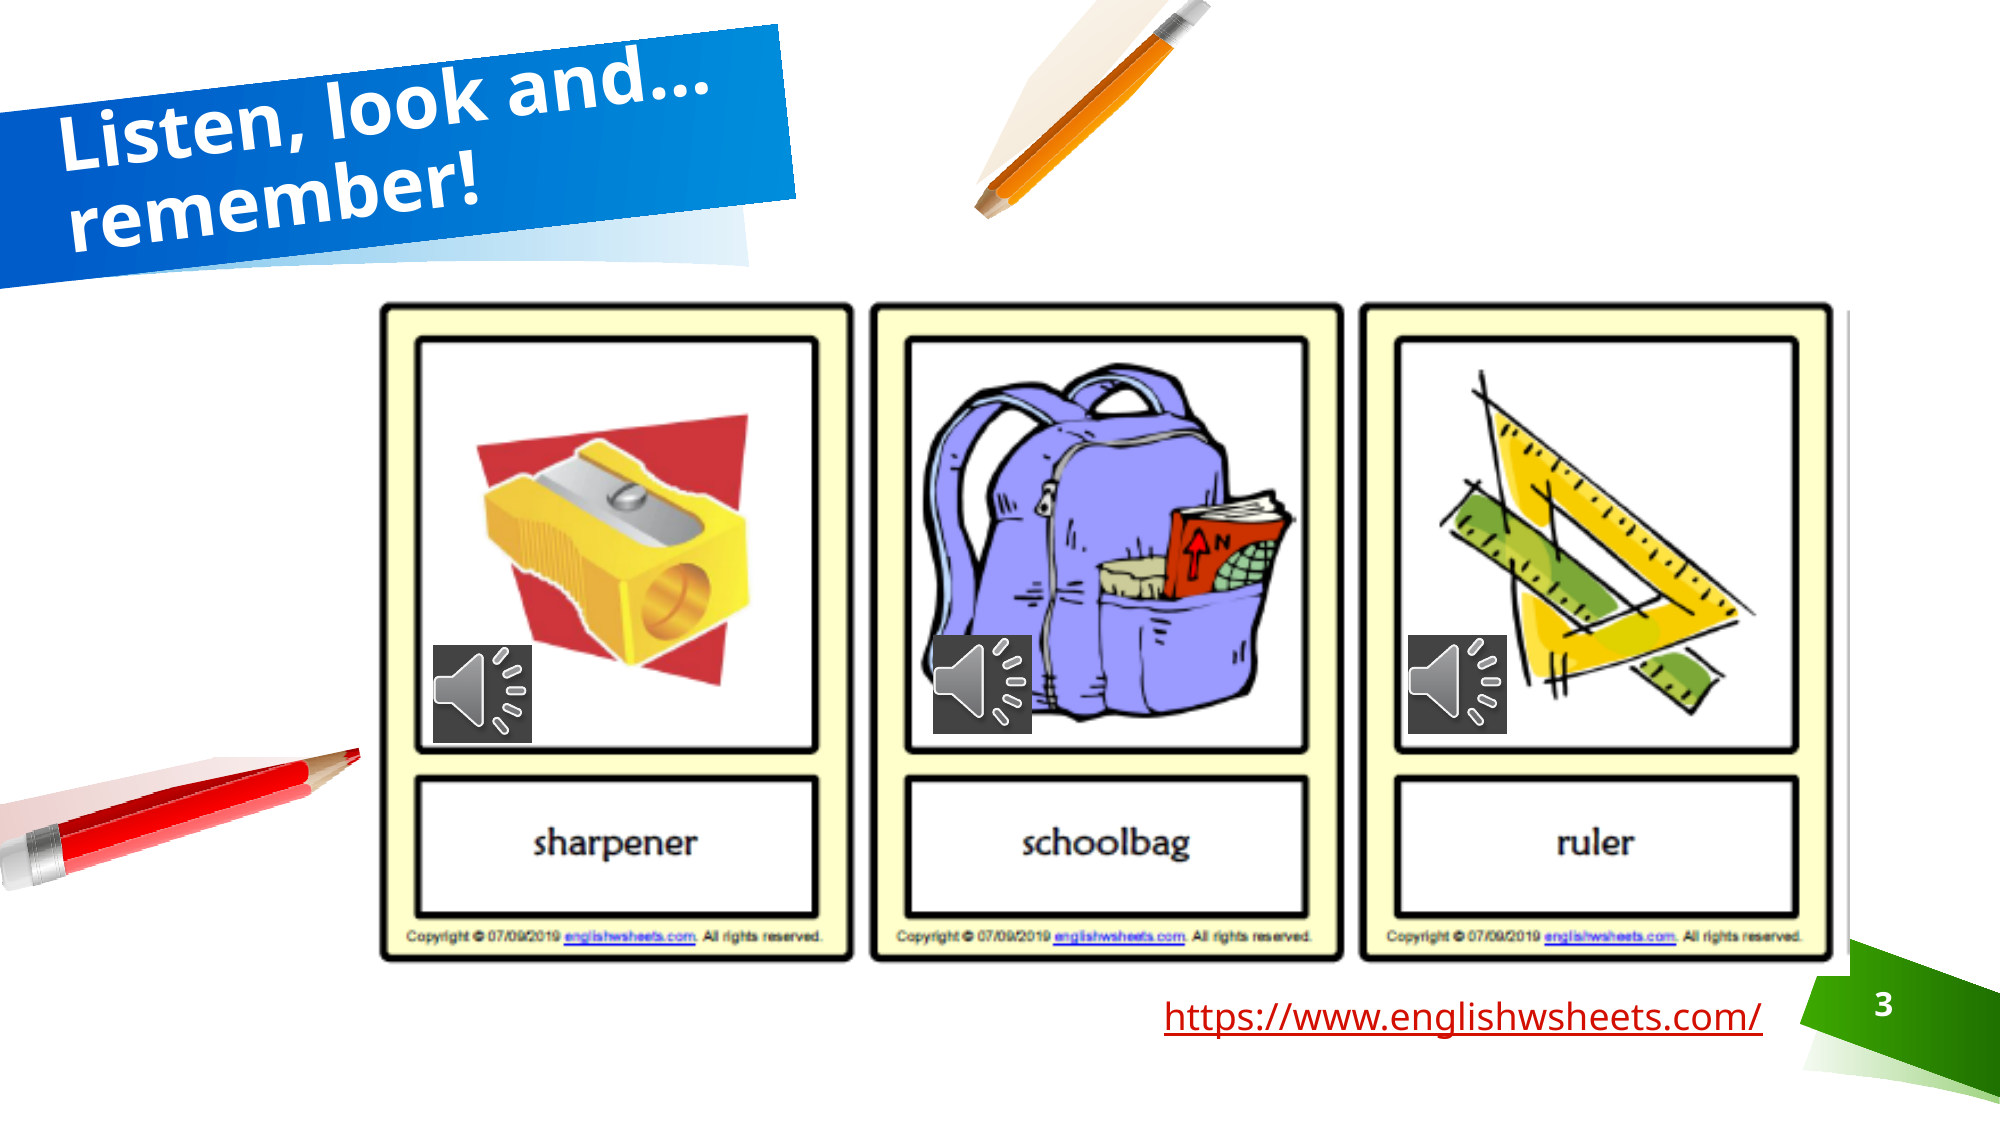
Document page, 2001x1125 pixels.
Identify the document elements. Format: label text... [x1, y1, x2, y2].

text_box https://www.englishwsheets.com/ [1148, 985, 1778, 1052]
title Listen, look and…remember! [36, 15, 779, 319]
picture [0, 293, 1850, 976]
slide_number 3 [1831, 975, 1937, 1036]
picture [956, 0, 1217, 237]
